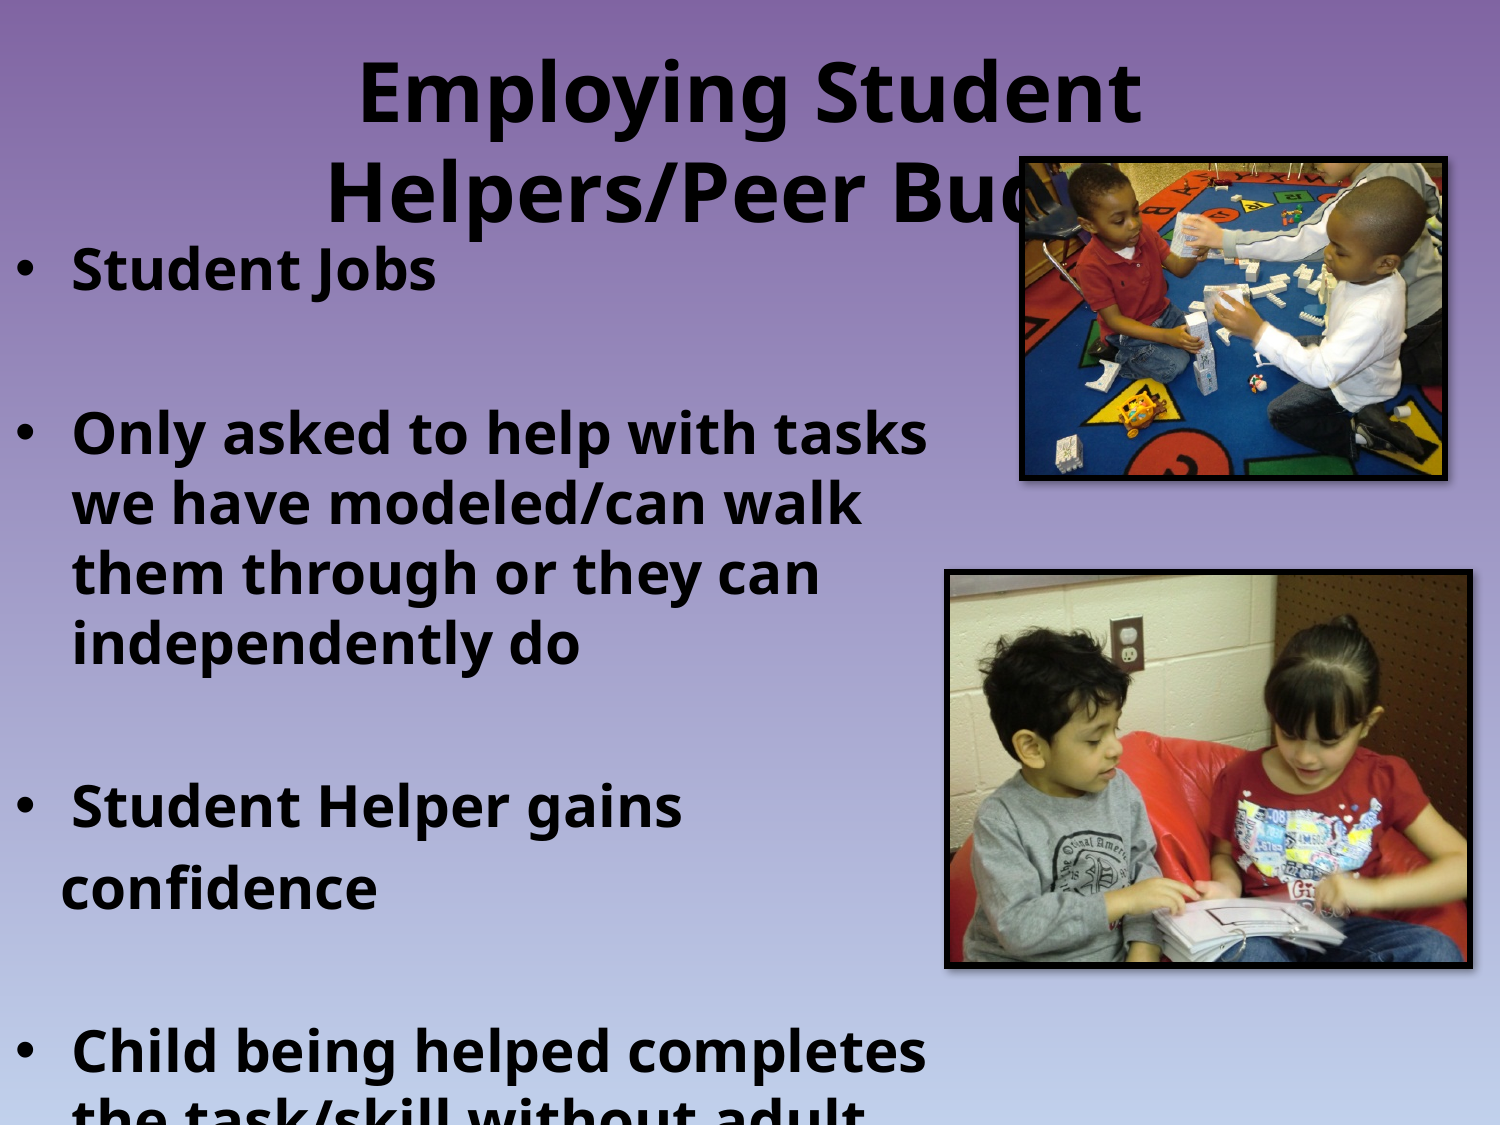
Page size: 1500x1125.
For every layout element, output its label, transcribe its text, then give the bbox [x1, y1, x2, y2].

list Student Jobs Only asked to help with tasks we have modeled/can walk them through or they can independently do Student Helper gains confidence Child being helped completes the task/skill without adult intervention [0, 224, 1013, 1125]
picture [949, 574, 1467, 963]
picture [1024, 162, 1442, 476]
title Employing Student Helpers/Peer Buddies [75, 45, 1425, 233]
